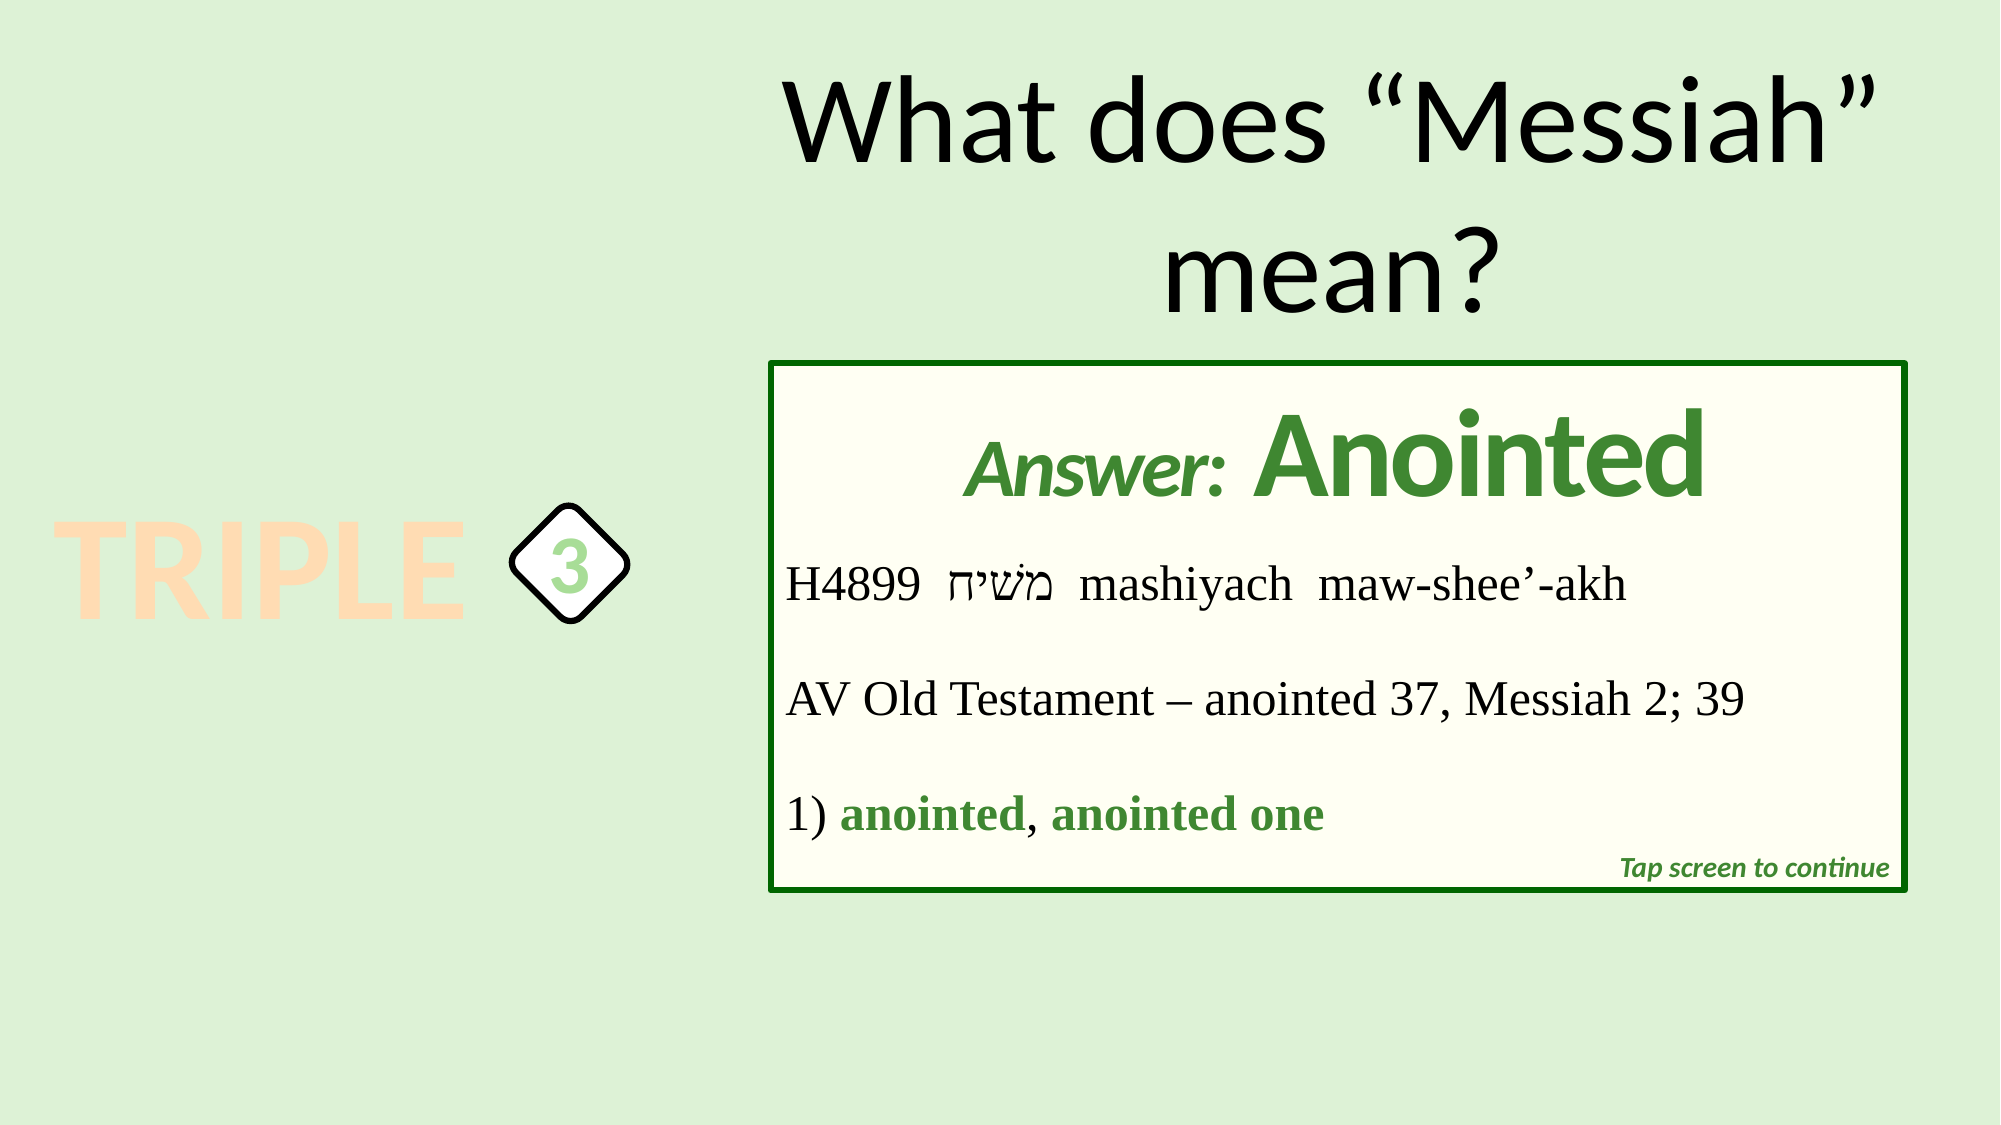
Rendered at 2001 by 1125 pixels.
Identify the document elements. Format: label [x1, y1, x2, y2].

text_box [0, 0, 2000, 1125]
